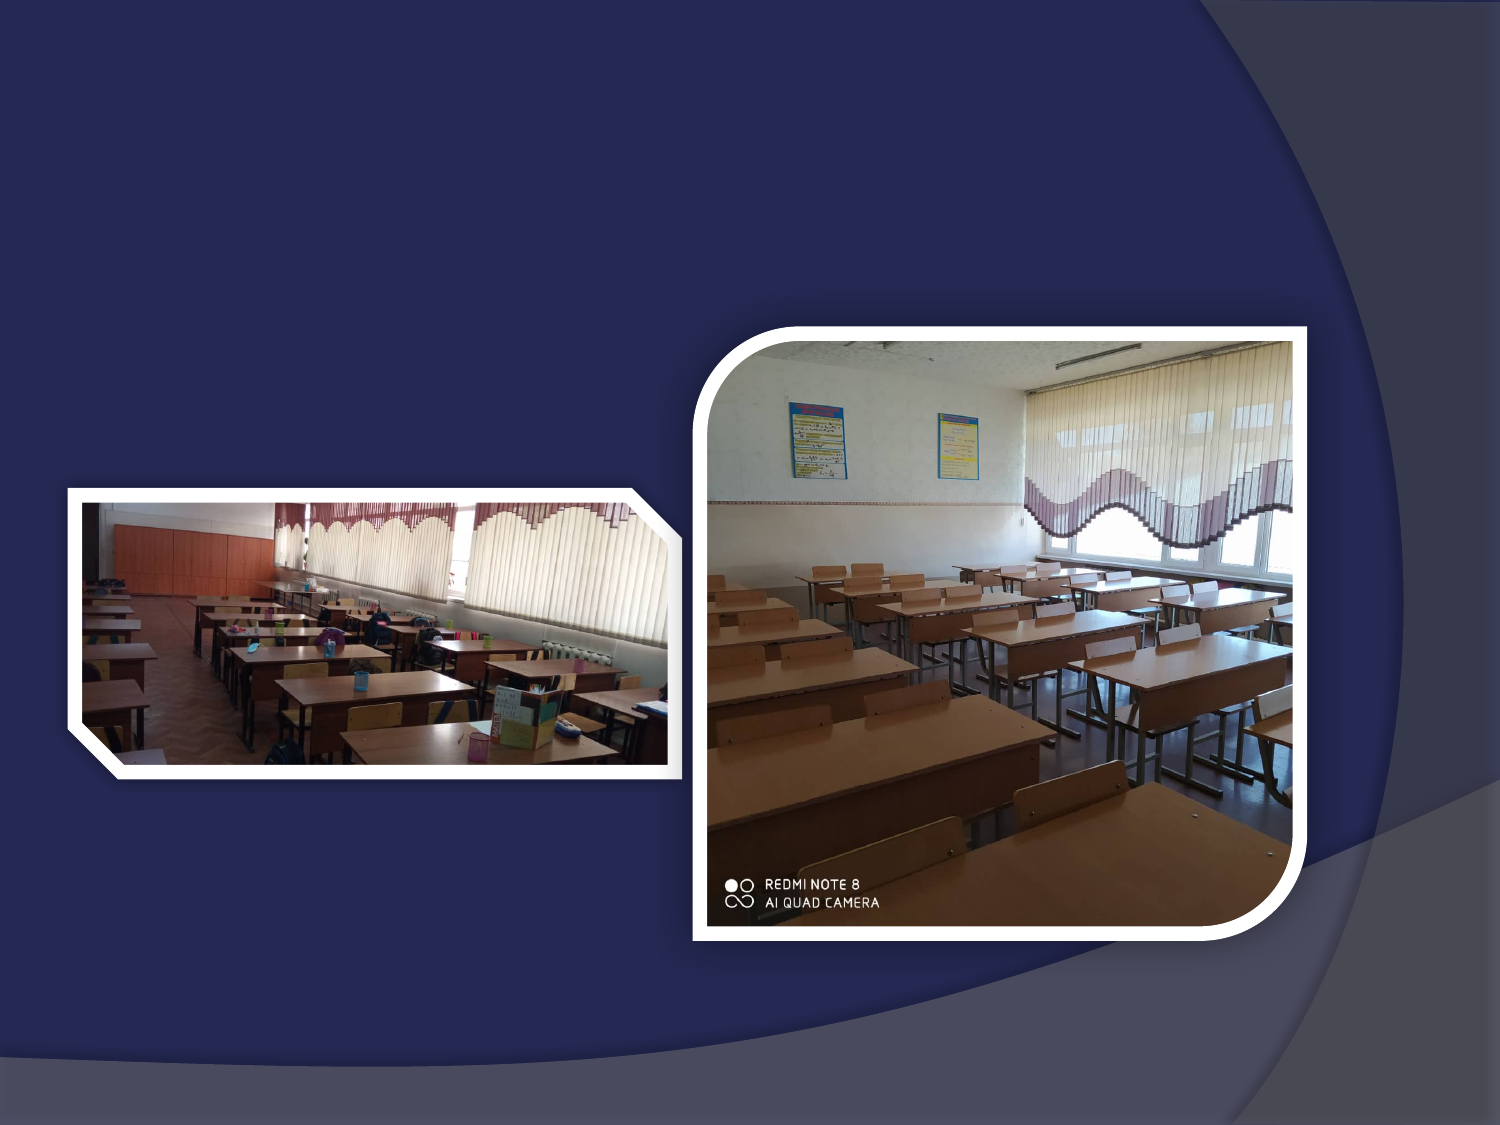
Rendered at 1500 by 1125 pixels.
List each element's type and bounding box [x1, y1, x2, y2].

list [74, 494, 676, 773]
list [699, 333, 1301, 934]
